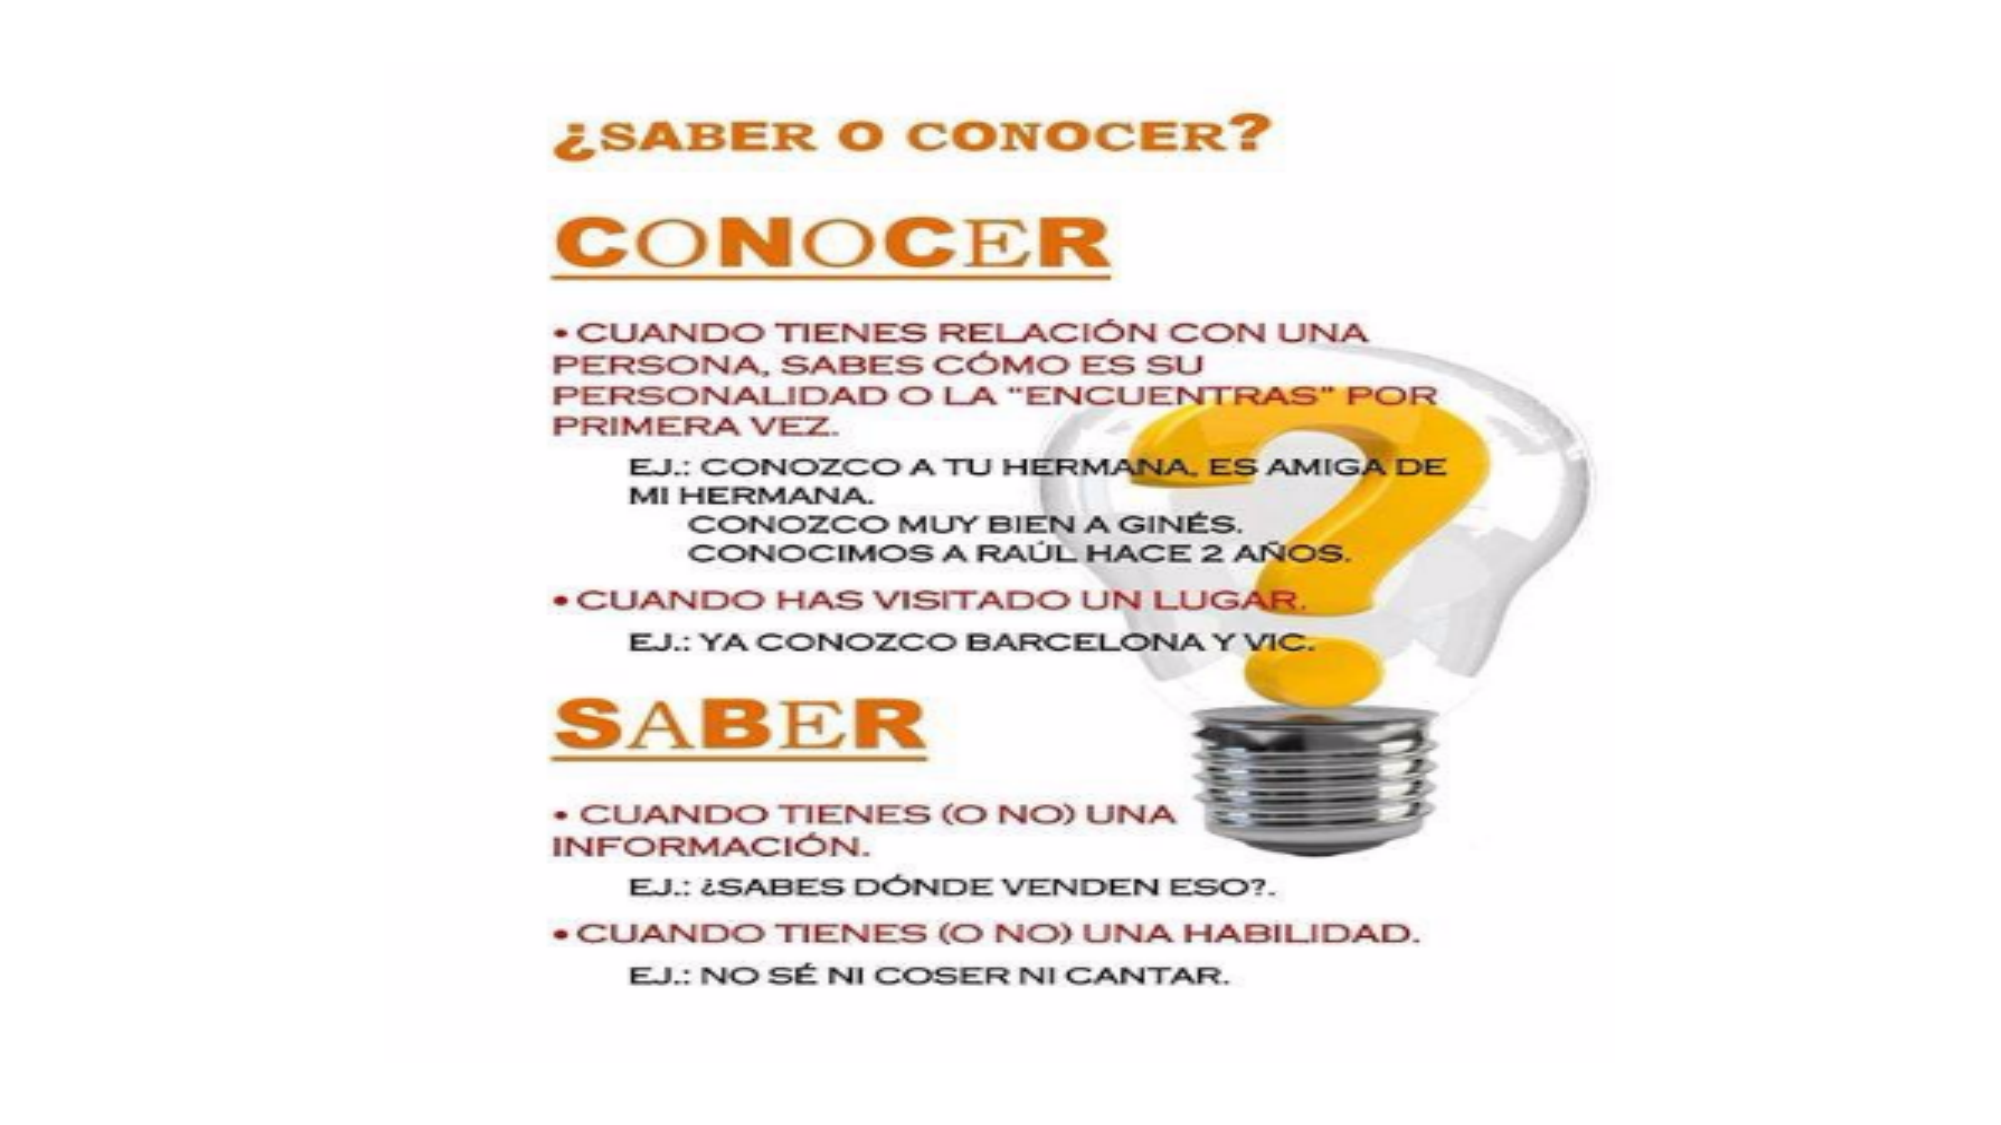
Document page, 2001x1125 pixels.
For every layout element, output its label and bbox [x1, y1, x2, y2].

picture [384, 62, 1615, 1063]
